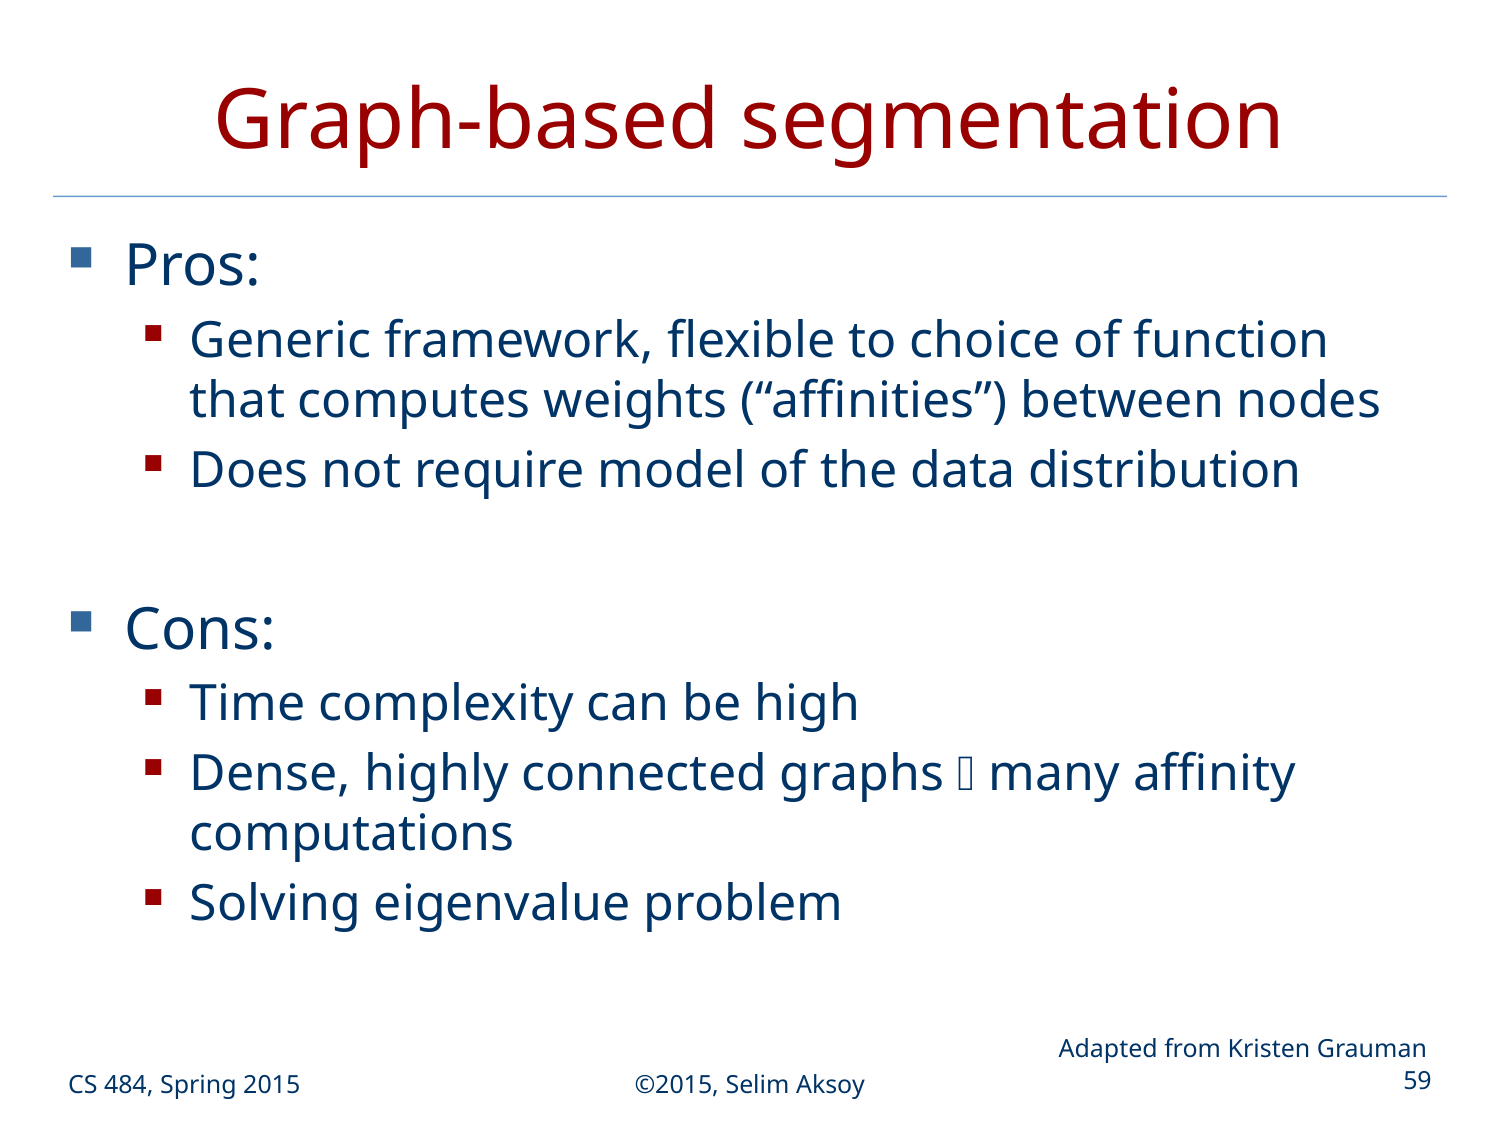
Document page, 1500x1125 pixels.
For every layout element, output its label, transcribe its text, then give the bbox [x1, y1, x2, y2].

title Graph-based segmentation [53, 31, 1447, 173]
list Pros: Generic framework, flexible to choice of function that computes weights (“affinities”) between nodes Does not require model of the data distribution Cons: Time complexity can be high Dense, highly connected graphs  many affinity computations Solving eigenvalue problem [53, 220, 1447, 1035]
slide_number CS 484, Spring 2015 [52, 1052, 366, 1107]
footer ©2015, Selim Aksoy [511, 1052, 988, 1107]
slide_number 59 [1134, 1052, 1448, 1107]
text_box Adapted from Kristen Grauman [879, 1025, 1443, 1070]
